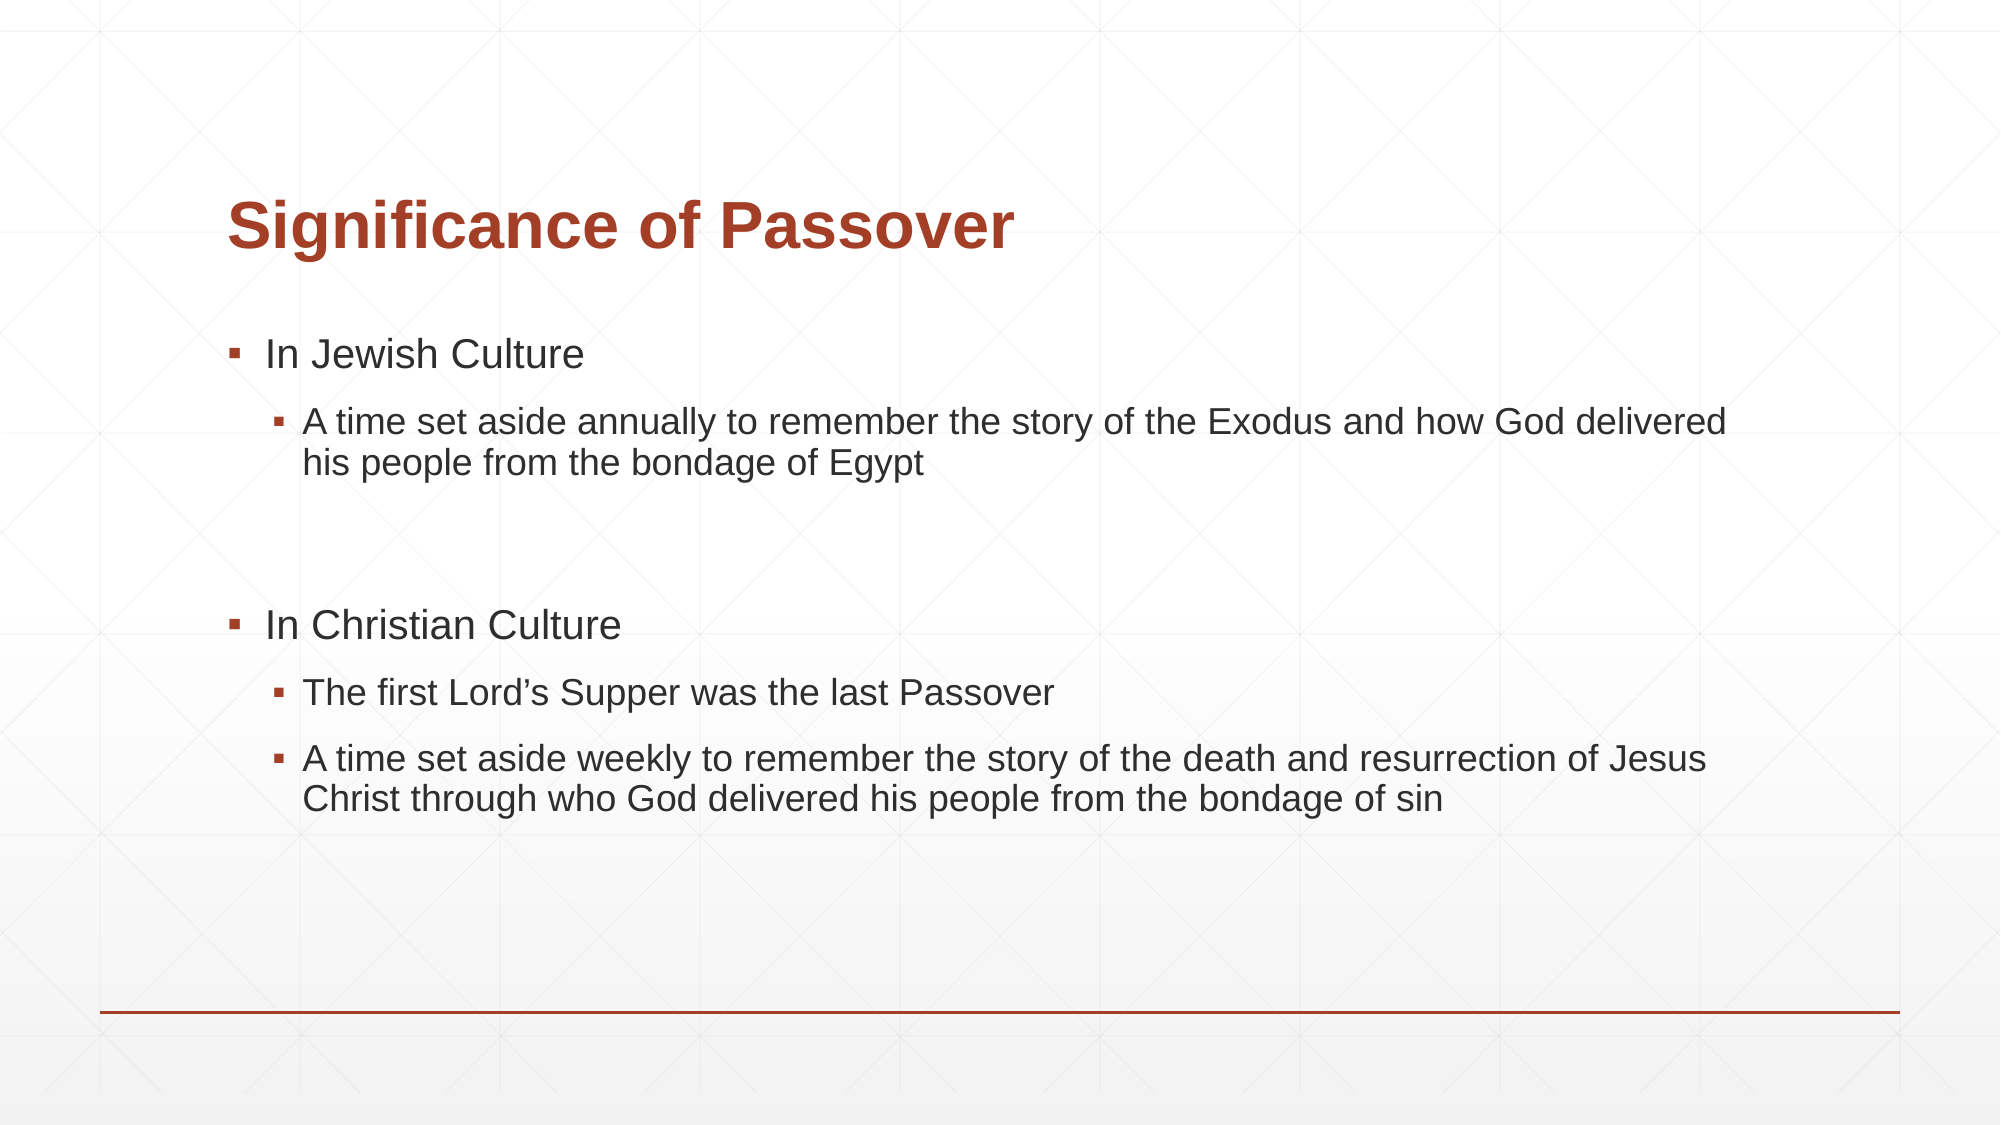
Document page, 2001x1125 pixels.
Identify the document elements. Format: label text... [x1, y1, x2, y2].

list In Jewish Culture A time set aside annually to remember the story of the Exodus and how God delivered his people from the bondage of Egypt In Christian Culture The first Lord’s Supper was the last Passover A time set aside weekly to remember the story of the death and resurrection of Jesus Christ through who God delivered his people from the bondage of sin [212, 324, 1788, 950]
title Significance of Passover [212, 82, 1788, 271]
